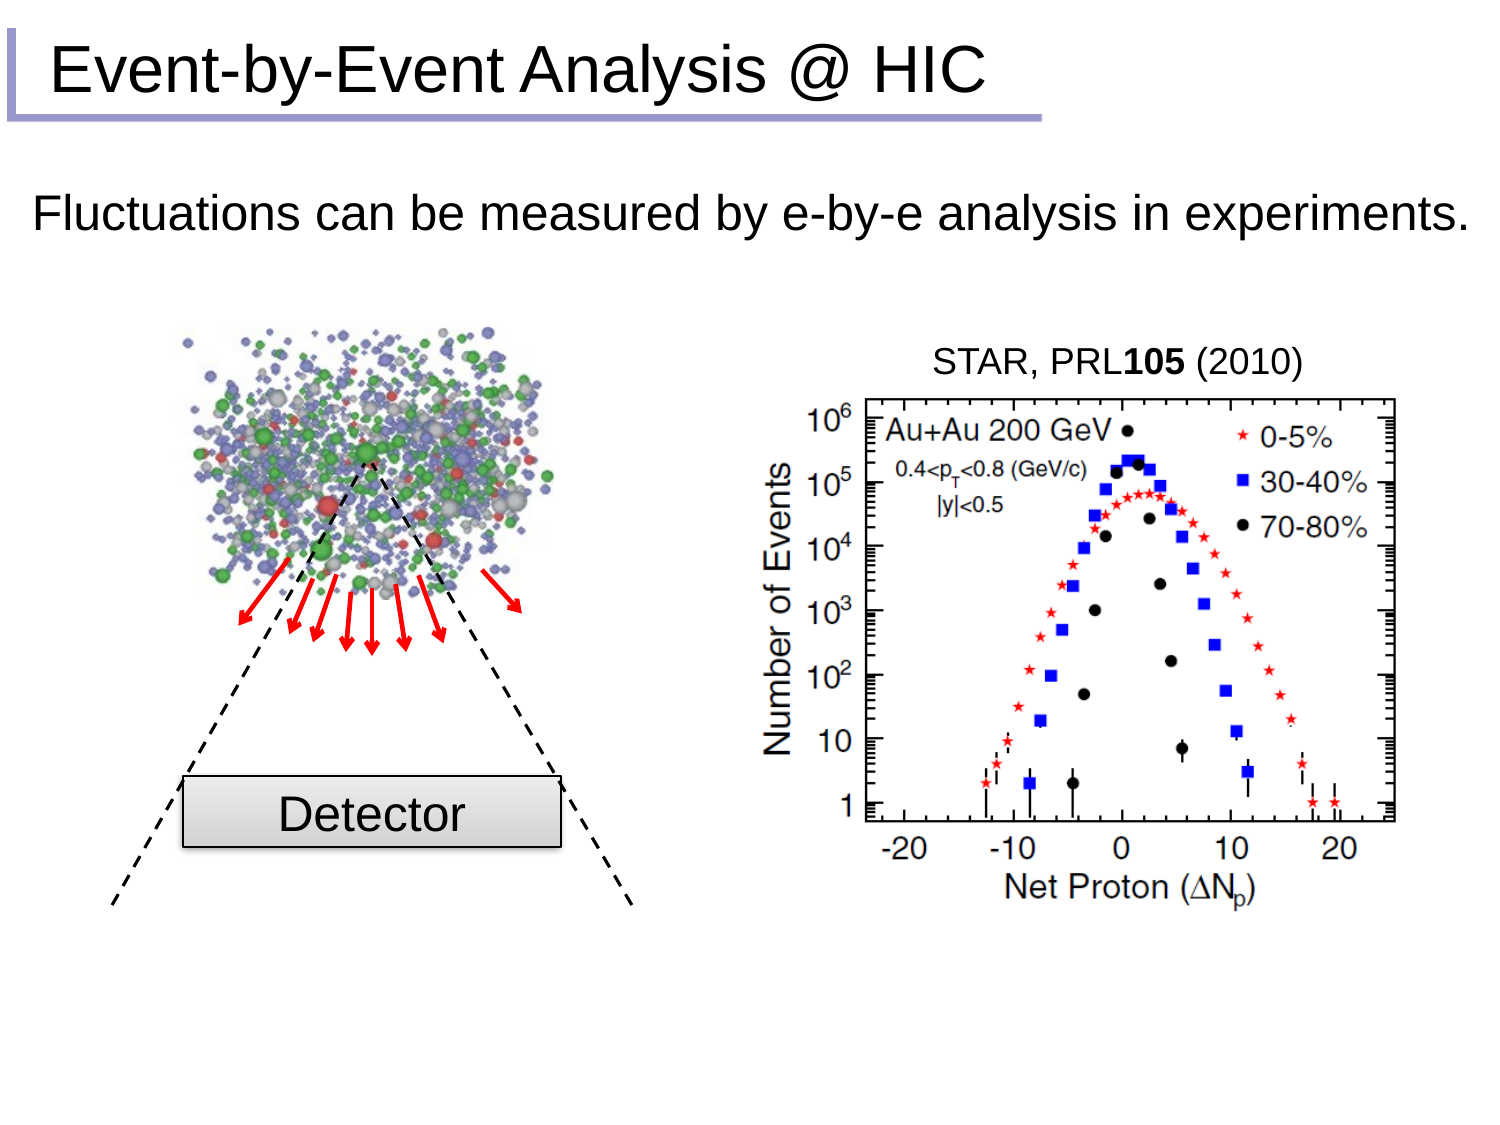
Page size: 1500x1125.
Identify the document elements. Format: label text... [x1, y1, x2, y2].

title Event-by-Event Analysis @ HIC [15, 17, 1054, 115]
text_box [238, 557, 290, 626]
text_box [395, 583, 407, 653]
text_box [481, 569, 523, 614]
text_box STAR, PRL105 (2010) [917, 329, 1319, 380]
text_box [312, 574, 337, 643]
picture [745, 381, 1412, 918]
text_box [345, 591, 352, 653]
text_box [235, 560, 355, 658]
picture [175, 326, 554, 600]
text_box [111, 463, 365, 906]
text_box Fluctuations can be measured by e-by-e analysis in experiments. [17, 172, 1487, 248]
text_box [418, 574, 444, 644]
text_box [371, 463, 632, 906]
text_box [288, 578, 314, 635]
